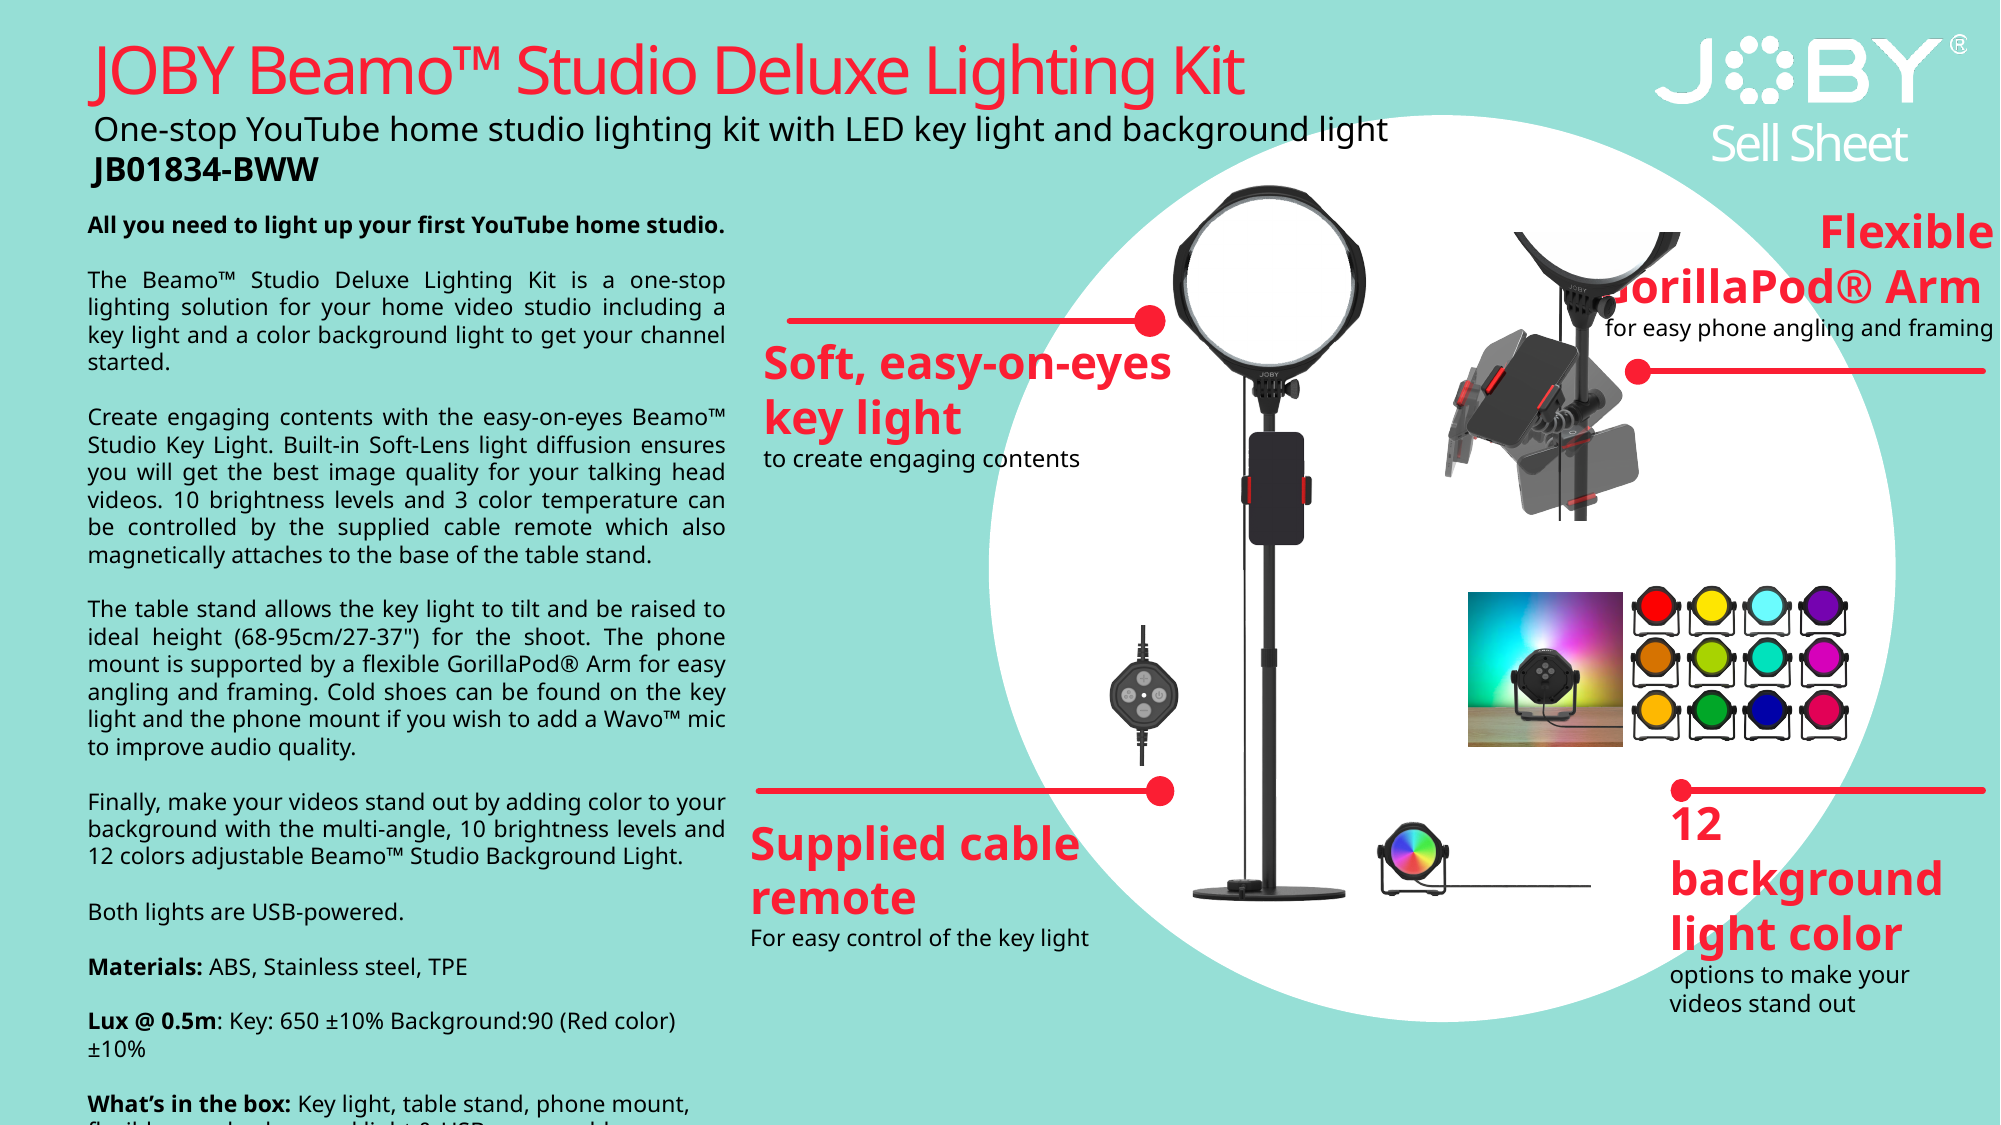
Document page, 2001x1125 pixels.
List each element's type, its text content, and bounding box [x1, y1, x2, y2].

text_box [1673, 781, 1983, 799]
text_box All you need to light up your first YouTube home studio. The Beamo™ Studio Deluxe Lighting Kit is a one-stop lighting solution for your home video studio including a key light and a color background light to get your channel started. Create engaging contents with the easy-on-eyes Beamo™ Studio Key Light. Built-in Soft-Lens light diffusion ensures you will get the best image quality for your talking head videos. 10 brightness levels and 3 color temperature can be controlled by the supplied cable remote which also magnetically attaches to the base of the table stand. The table stand allows the key light to tilt and be raised to ideal height (68-95cm/27-37") for the shoot. The phone mount is supported by a flexible GorillaPod® Arm for easy angling and framing. Cold shoes can be found on the key light and the phone mount if you wish to add a Wavo™ mic to improve audio quality. Finally, make your videos stand out by adding color to your background with the multi-angle, 10 brightness levels and 12 colors adjustable Beamo™ Studio Background Light. Both lights are USB-powered. Materials: ABS, Stainless steel, TPE Lux @ 0.5m: Key: 650 ±10% Background:90 (Red color) ±10% What’s in the box: Key light, table stand, phone mount, flexible arm, background light & USB power cable [72, 203, 742, 1125]
text_box [1235, 382, 1896, 1023]
text_box Flexible GorillaPod® Arm for easy phone angling and framing [1591, 188, 2000, 369]
text_box Soft, easy-on-eyes key light to create engaging contents [748, 318, 1052, 586]
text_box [758, 779, 1052, 803]
text_box Supplied cable remote For easy control of the key light [735, 799, 1235, 977]
text_box 12 background light color options to make your videos stand out [1654, 779, 2000, 961]
text_box [989, 586, 1052, 779]
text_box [1729, 361, 1983, 382]
text_box JOBY Beamo™ Studio Deluxe Lighting Kit One-stop YouTube home studio lighting kit with LED key light and background light JB01834-BWW [78, 20, 2000, 196]
picture [1035, 173, 1858, 915]
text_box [789, 308, 1163, 334]
text_box Sell Sheet [1578, 103, 2000, 179]
